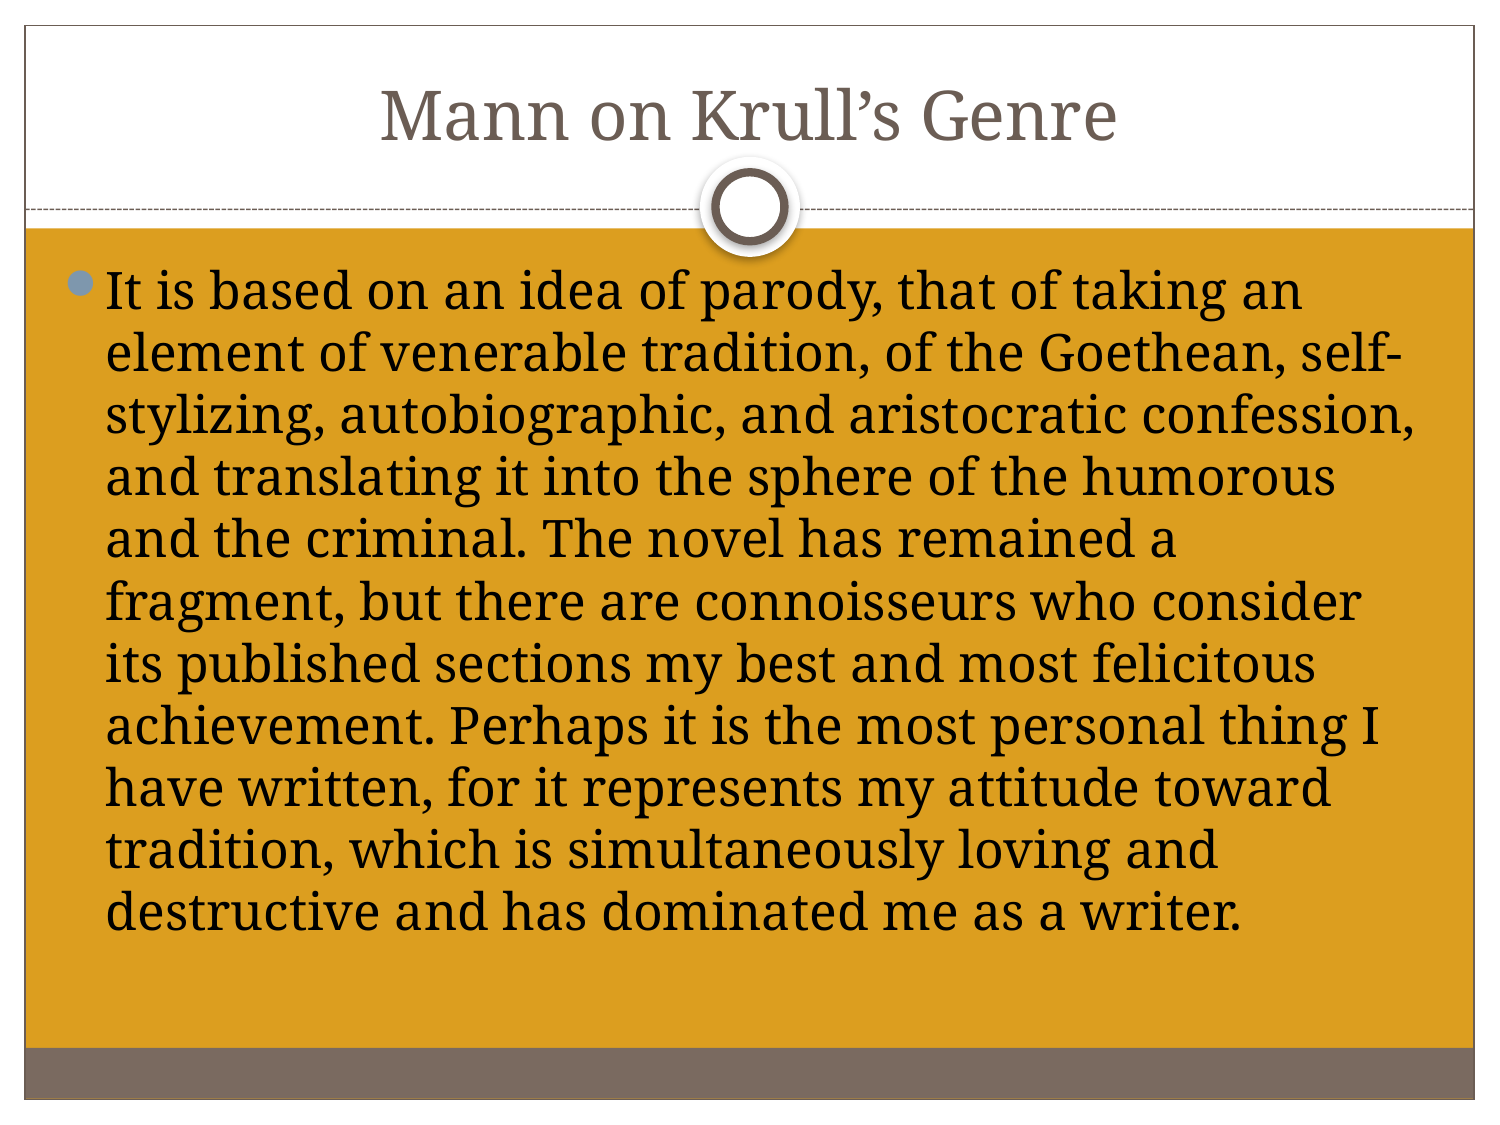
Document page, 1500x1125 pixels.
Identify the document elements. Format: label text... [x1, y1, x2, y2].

title Mann on Krull’s Genre [49, 37, 1450, 162]
list It is based on an idea of parody, that of taking an element of venerable tradition, of the Goethean, self-stylizing, autobiographic, and aristocratic confession, and translating it into the sphere of the humorous and the criminal. The novel has remained a fragment, but there are connoisseurs who consider its published sections my best and most felicitous achievement. Perhaps it is the most personal thing I have written, for it represents my attitude toward tradition, which is simultaneously loving and destructive and has dominated me as a writer. [49, 250, 1445, 1001]
